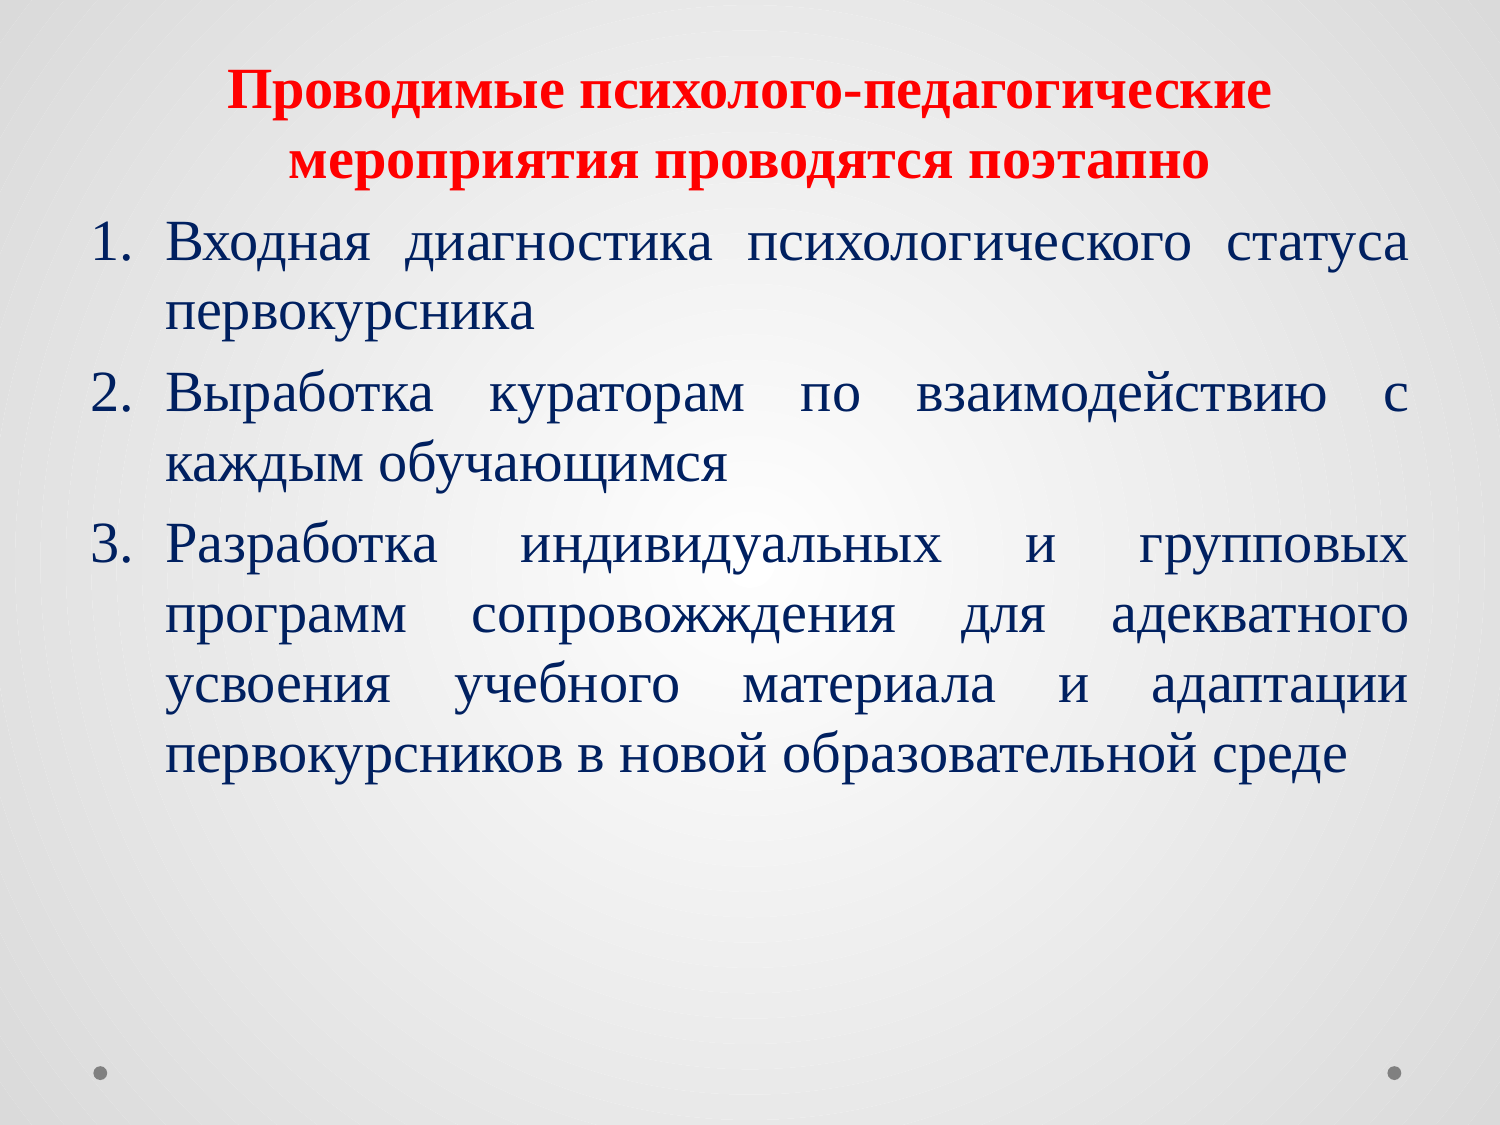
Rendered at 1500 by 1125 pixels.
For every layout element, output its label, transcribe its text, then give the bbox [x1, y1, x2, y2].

list Проводимые психолого-педагогические мероприятия проводятся поэтапно Входная диагностика психологического статуса первокурсника Выработка кураторам по взаимодействию с каждым обучающимся Разработка индивидуальных и групповых программ сопровожждения для адекватного усвоения учебного материала и адаптации первокурсников в новой образовательной среде [75, 42, 1425, 1005]
